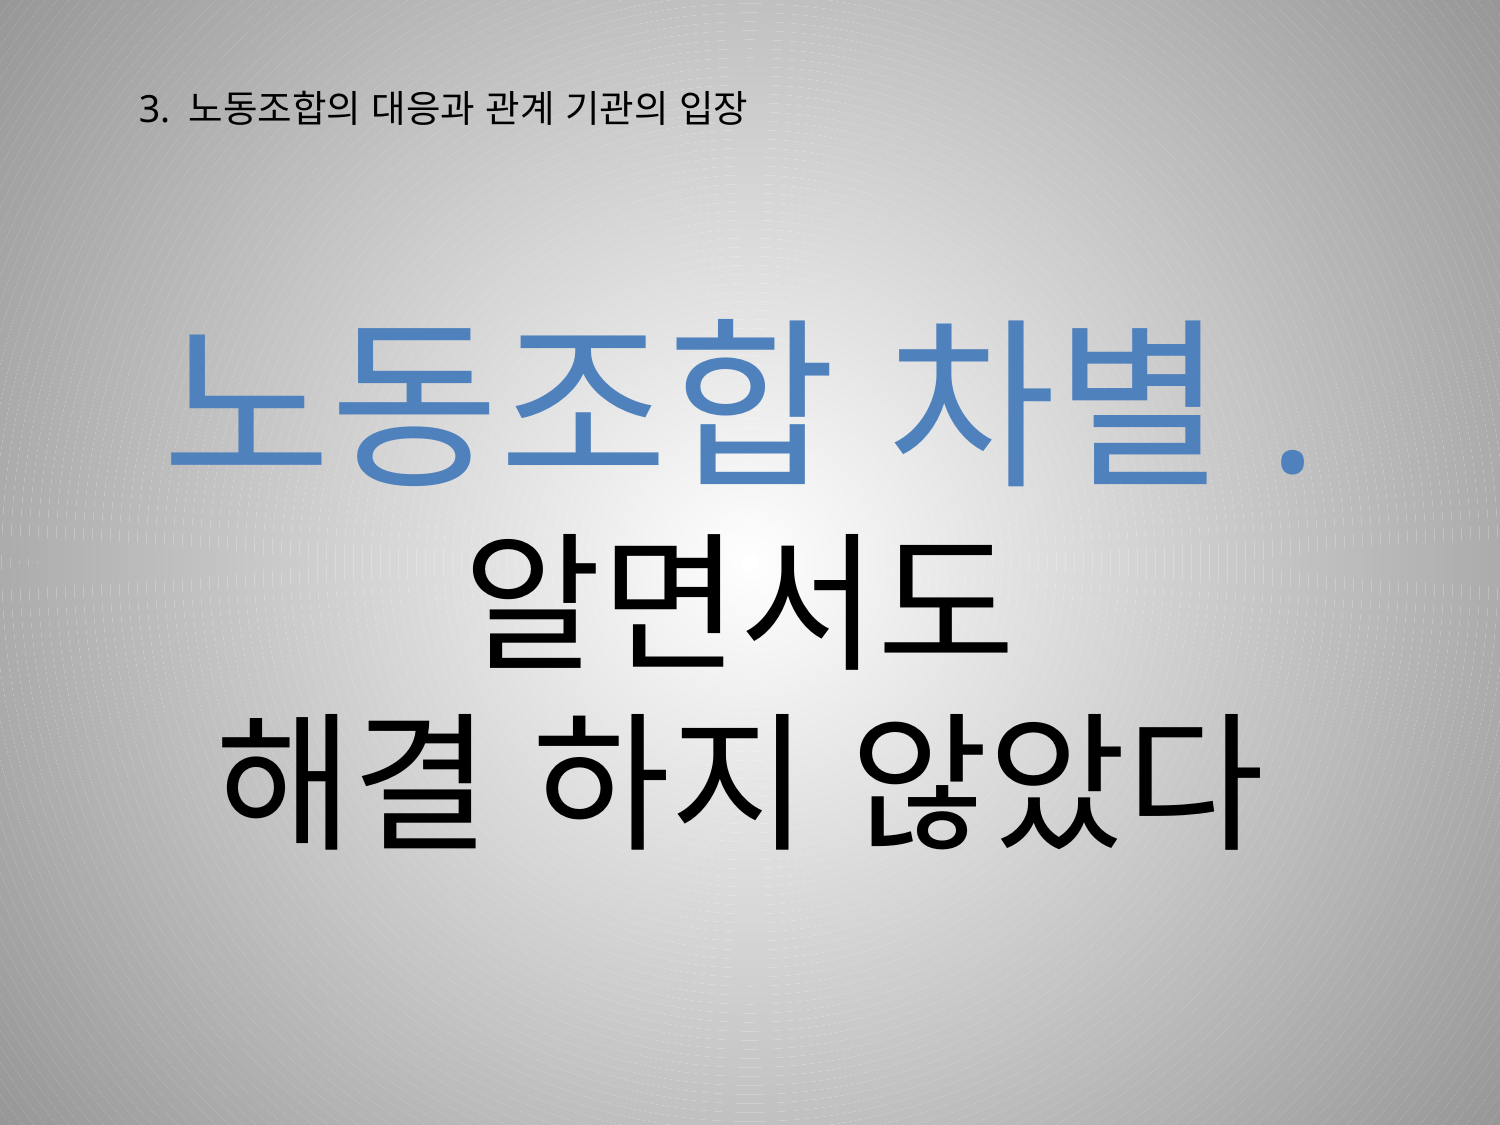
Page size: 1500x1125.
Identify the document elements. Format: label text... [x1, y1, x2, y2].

text_box 3. 노동조합의 대응과 관계 기관의 입장 [123, 78, 1388, 138]
title 노동조합 차별. 알면서도 해결 하지 않았다 [41, 160, 1439, 998]
